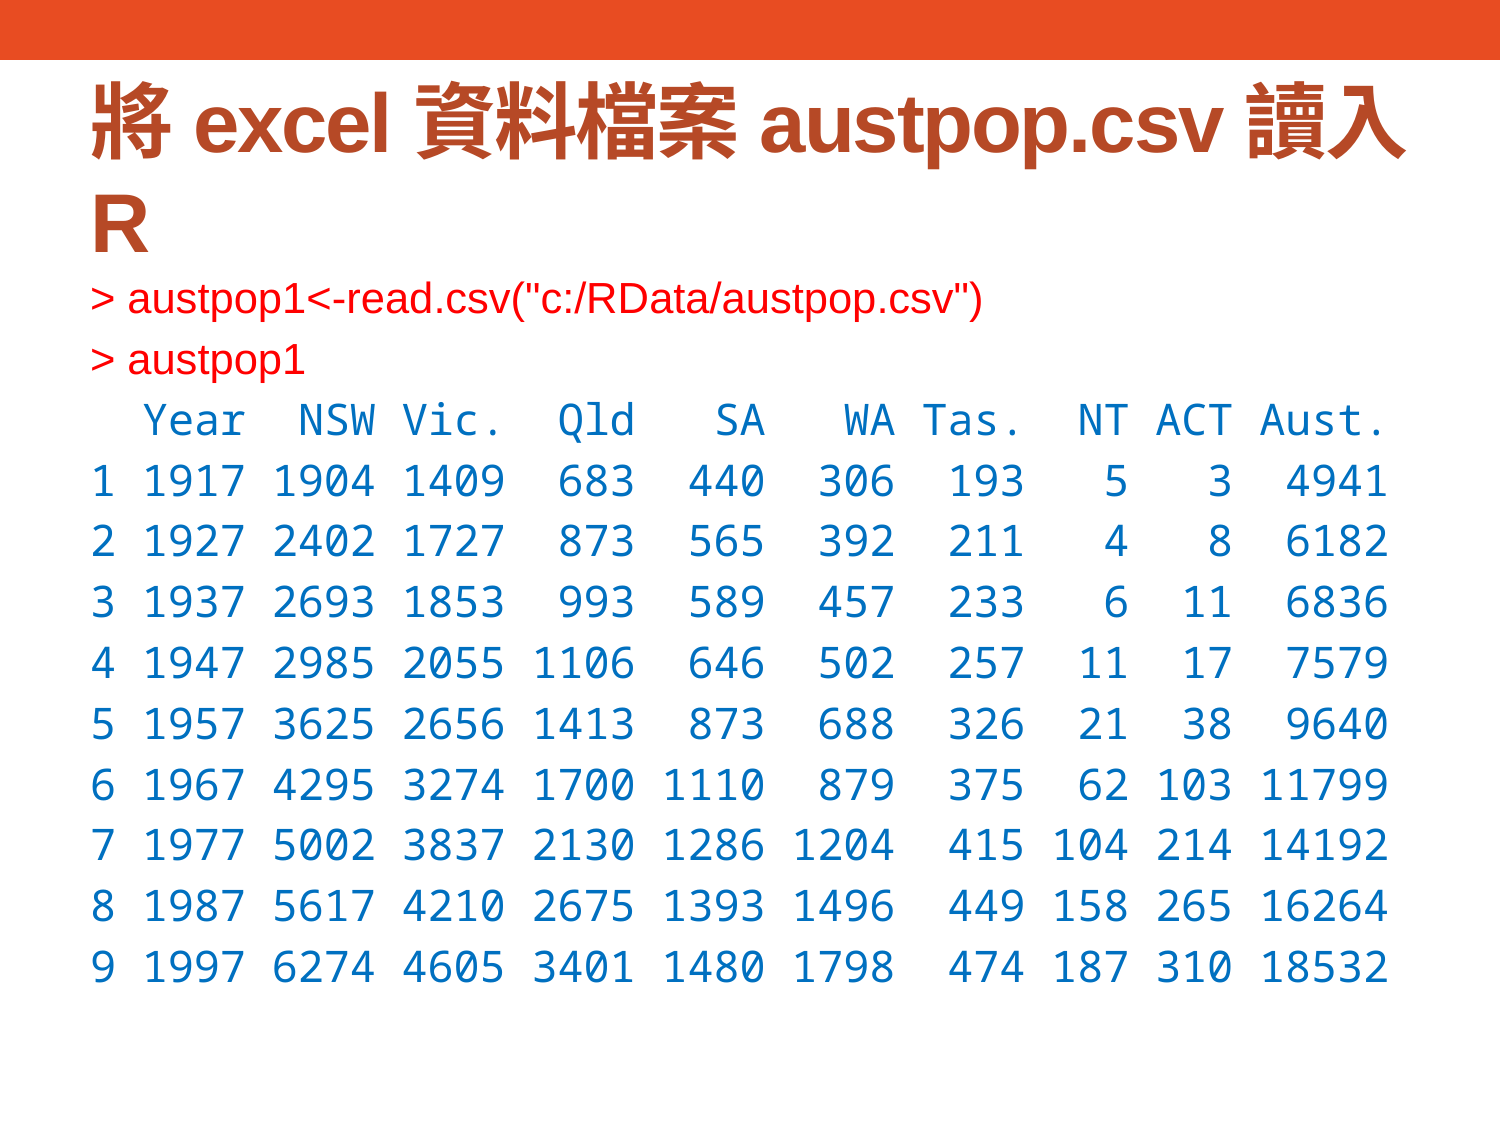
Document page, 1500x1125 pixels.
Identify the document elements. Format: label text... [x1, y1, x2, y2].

title 將excel資料檔案austpop.csv讀入R [75, 87, 1425, 250]
list > austpop1<-read.csv("c:/RData/austpop.csv") > austpop1 Year NSW Vic. Qld SA WA Tas. NT ACT Aust. 1 1917 1904 1409 683 440 306 193 5 3 4941 2 1927 2402 1727 873 565 392 211 4 8 6182 3 1937 2693 1853 993 589 457 233 6 11 6836 4 1947 2985 2055 1106 646 502 257 11 17 7579 5 1957 3625 2656 1413 873 688 326 21 38 9640 6 1967 4295 3274 1700 1110 879 375 62 103 11799 7 1977 5002 3837 2130 1286 1204 415 104 214 14192 8 1987 5617 4210 2675 1393 1496 449 158 265 16264 9 1997 6274 4605 3401 1480 1798 474 187 310 18532 [75, 262, 1425, 1063]
